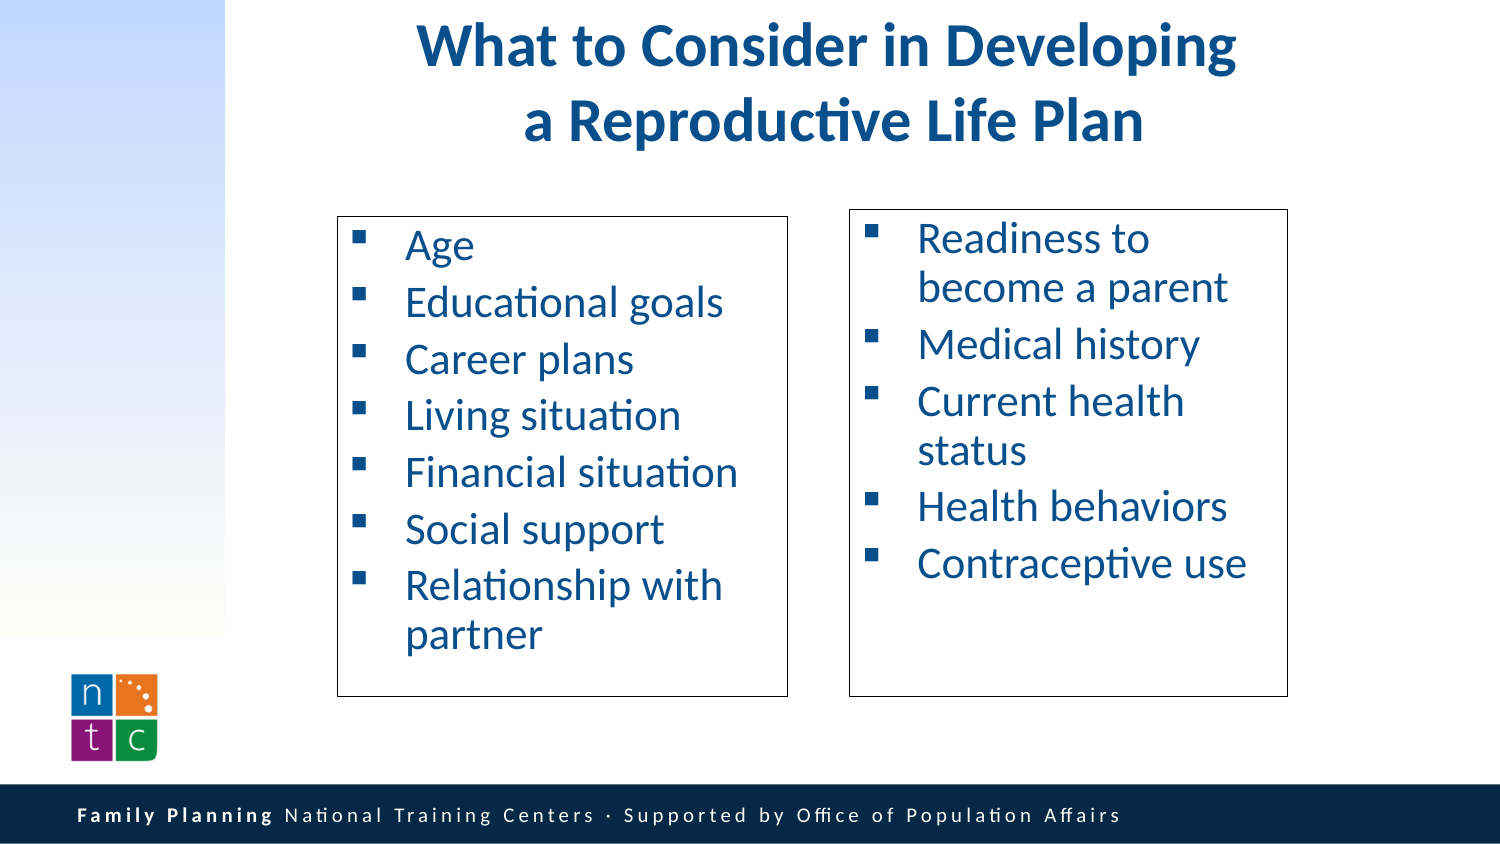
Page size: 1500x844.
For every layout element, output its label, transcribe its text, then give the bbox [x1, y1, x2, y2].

picture [68, 671, 163, 763]
list Age Educational goals Career plans Living situation Financial situation Social support Relationship with partner [337, 216, 788, 697]
title What to Consider in Developing a Reproductive Life Plan [356, 12, 1313, 160]
list Readiness to become a parent Medical history Current health status Health behaviors Contraceptive use [849, 209, 1288, 697]
